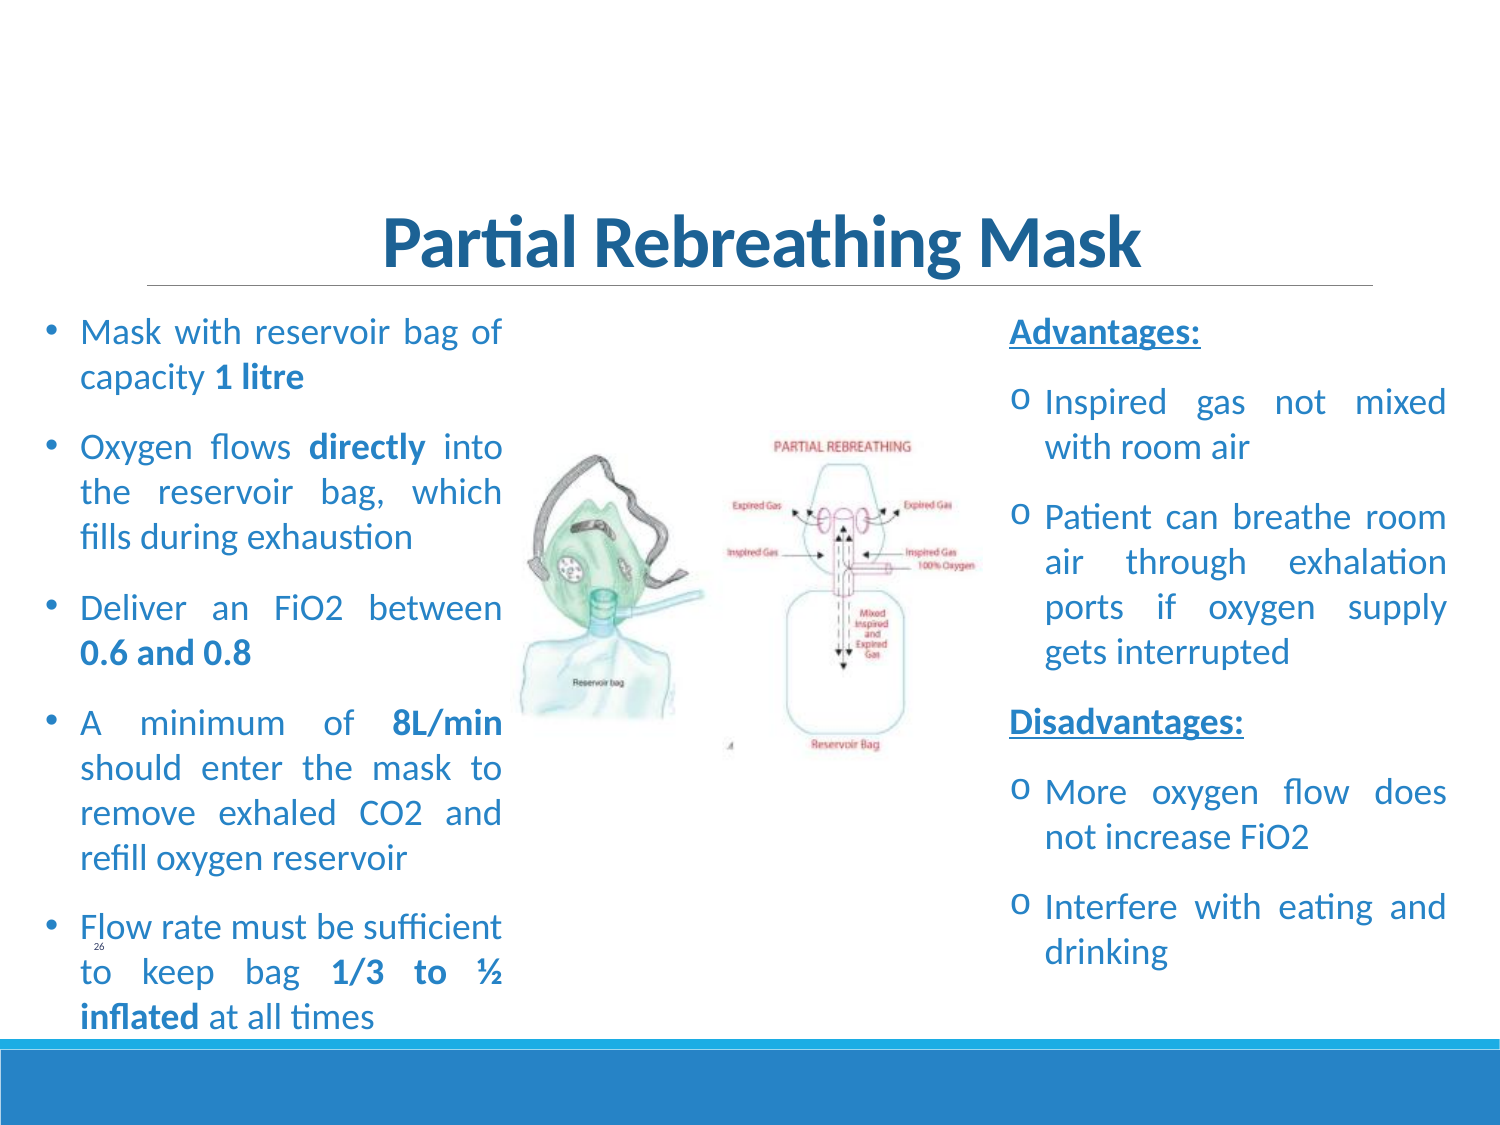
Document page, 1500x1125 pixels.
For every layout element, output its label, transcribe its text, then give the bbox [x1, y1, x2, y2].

text_box Advantages: Inspired gas not mixed with room air Patient can breathe room air through exhalation ports if oxygen supply gets interrupted Disadvantages: More oxygen flow does not increase FiO2 Interfere with eating and drinking [994, 299, 1463, 1037]
text_box Mask with reservoir bag of capacity 1 litre Oxygen flows directly into the reservoir bag, which fills during exhaustion Deliver an FiO2 between 0.6 and 0.8 A minimum of 8L/min should enter the mask to remove exhaled CO2 and refill oxygen reservoir Flow rate must be sufficient to keep bag 1/3 to ½ inflated at all times [30, 299, 518, 1045]
text_box Partial Rebreathing Mask [150, 103, 1375, 283]
picture [509, 429, 983, 763]
